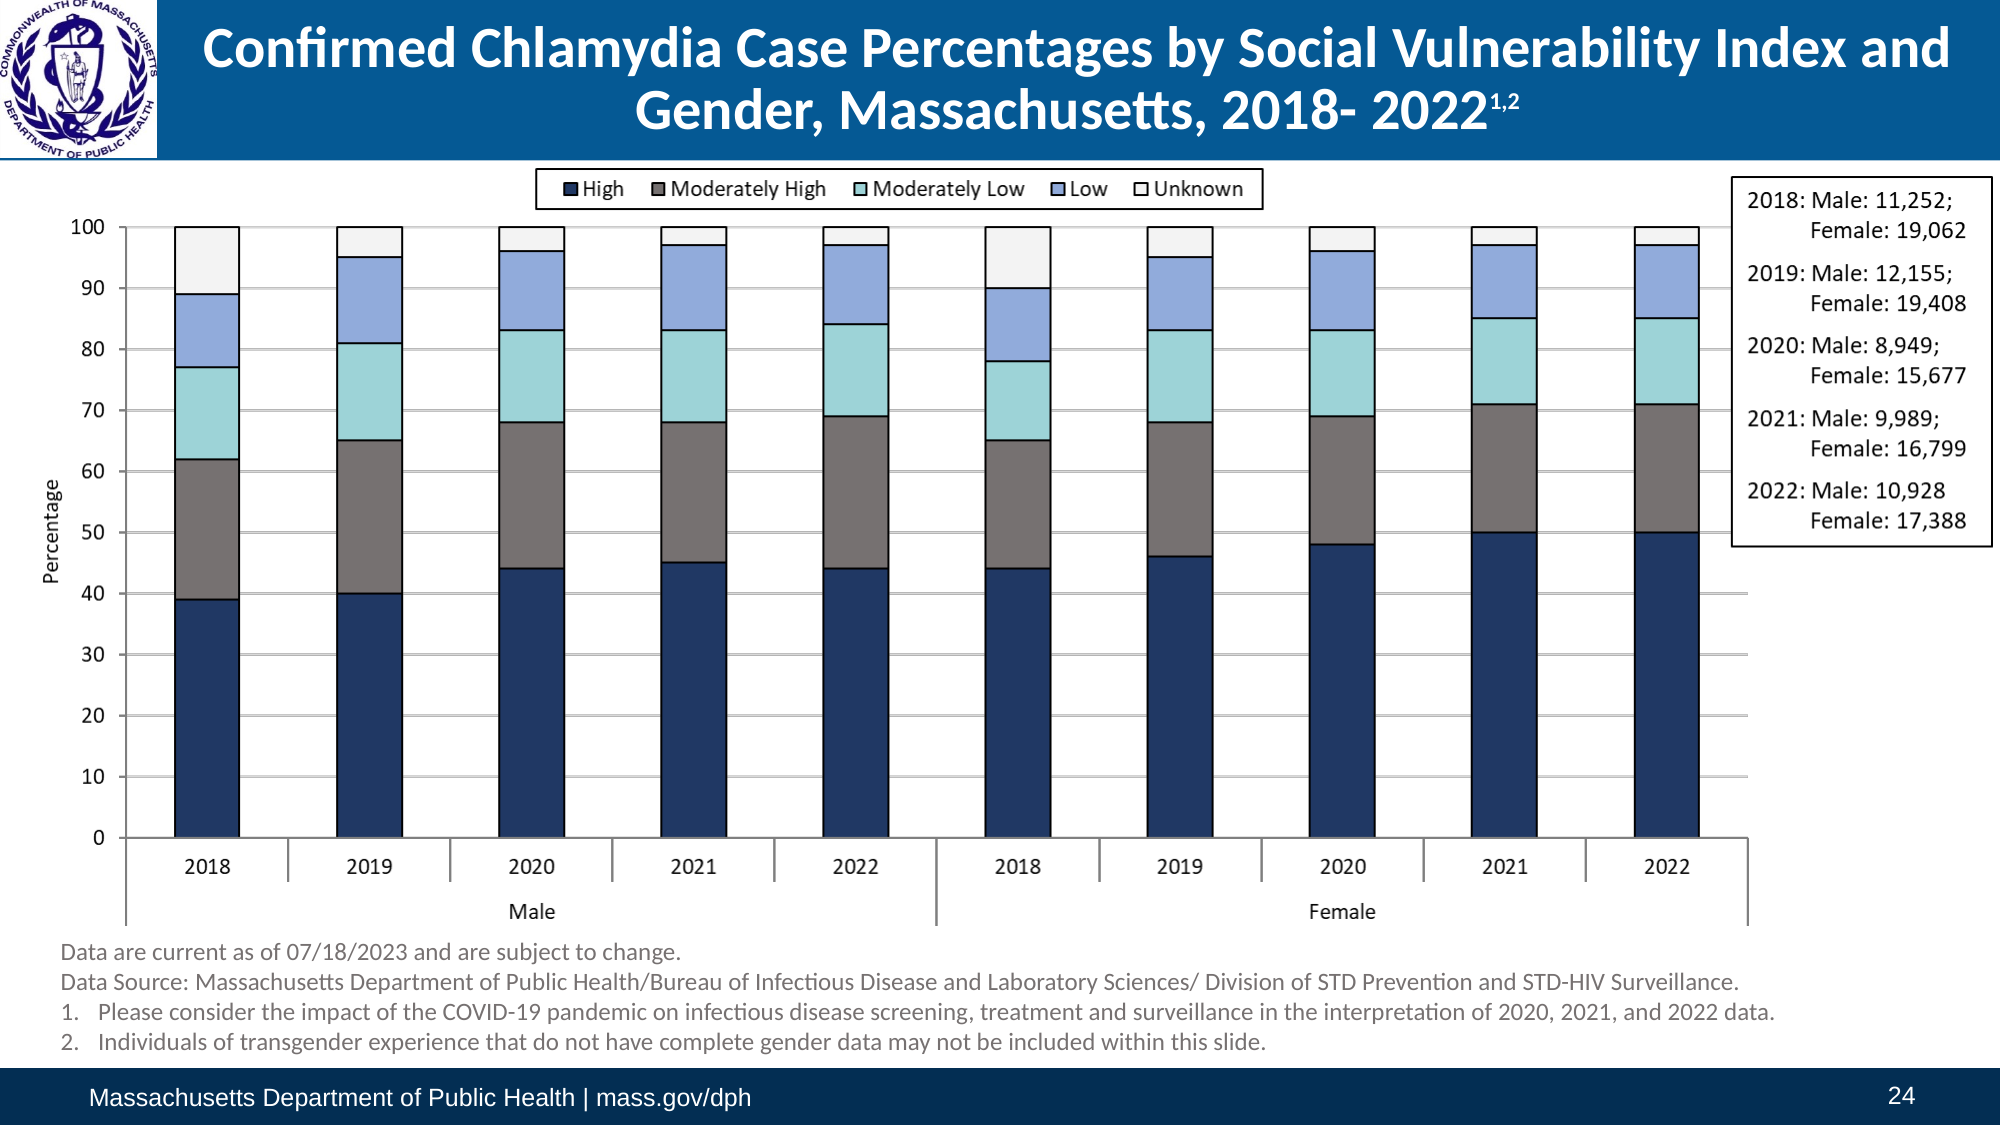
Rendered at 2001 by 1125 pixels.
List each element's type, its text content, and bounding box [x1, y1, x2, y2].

text_box Data are current as of 07/18/2023 and are subject to change. Data Source: Massachusetts Department of Public Health/Bureau of Infectious Disease and Laboratory Sciences/ Division of STD Prevention and STD-HIV Surveillance. Please consider the impact of the COVID-19 pandemic on infectious disease screening, treatment and surveillance in the interpretation of 2020, 2021, and 2022 data. Individuals of transgender experience that do not have complete gender data may not be included within this slide. [45, 939, 1819, 1063]
title Confirmed Chlamydia Case Percentages by Social Vulnerability Index and Gender, Massachusetts, 2018- 20221,2 [157, 0, 2000, 160]
picture [0, 0, 1993, 939]
slide_number 24 [1482, 1065, 1931, 1125]
